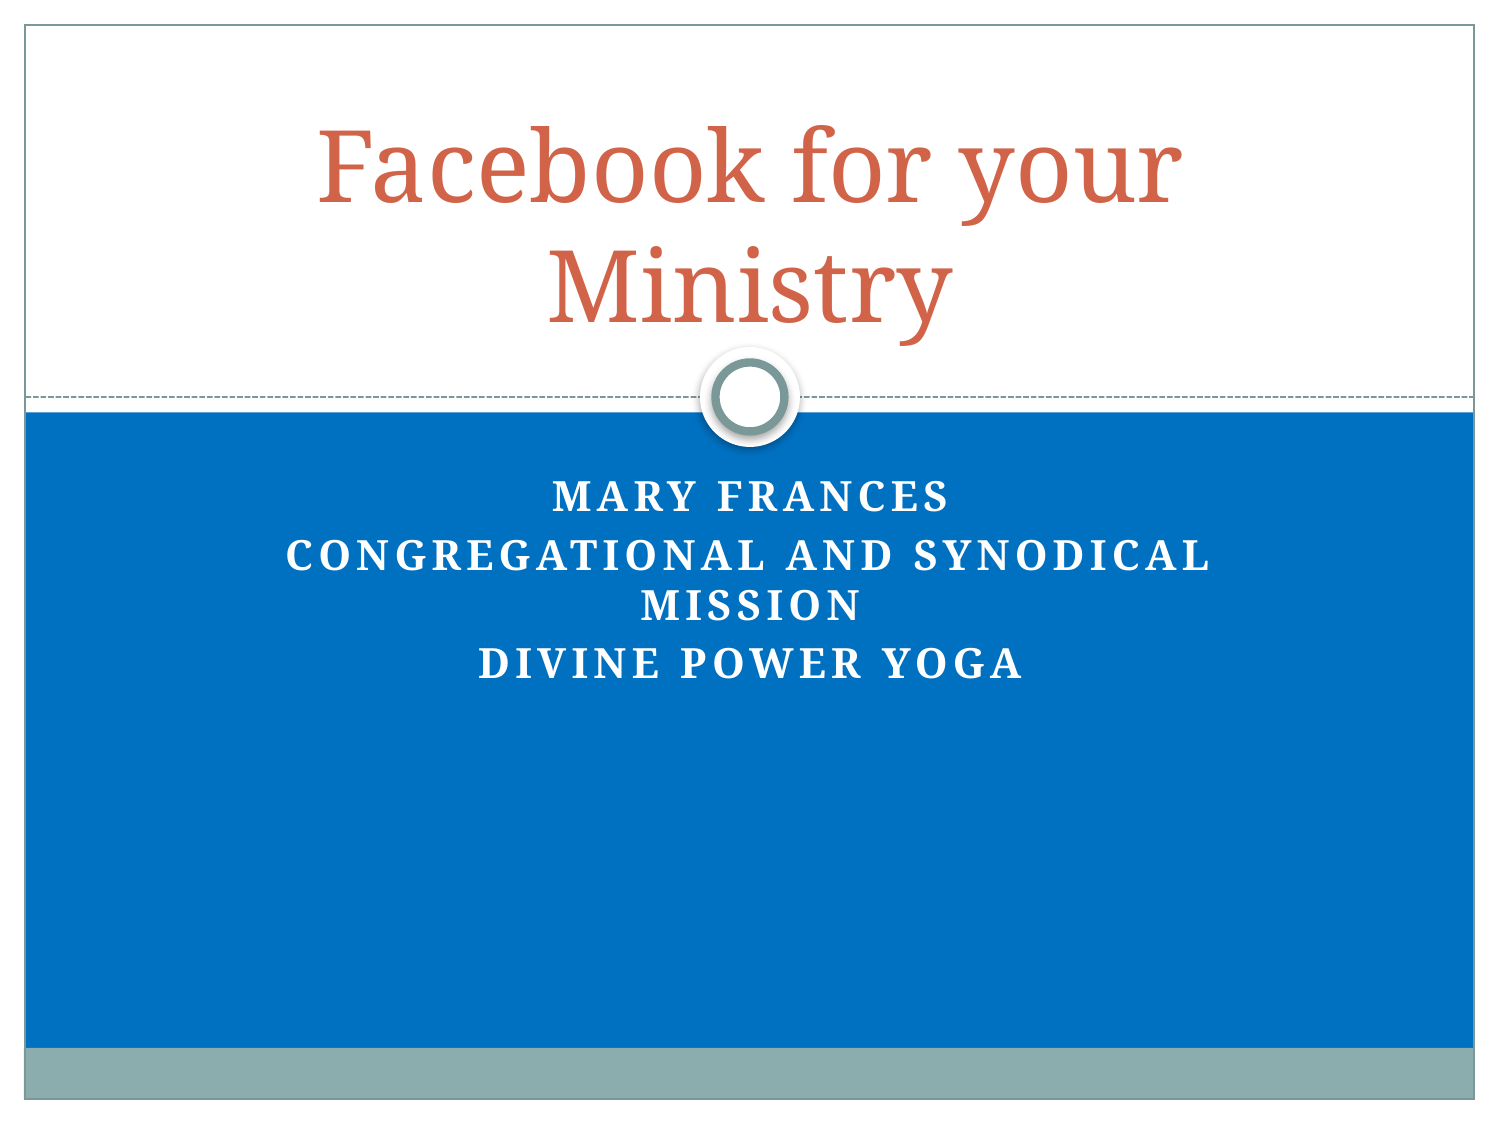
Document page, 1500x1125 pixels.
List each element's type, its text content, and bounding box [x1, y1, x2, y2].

subtitle Mary Frances Congregational and Synodical mission Divine Power Yoga [162, 462, 1338, 750]
title Facebook for your Ministry [112, 62, 1388, 350]
